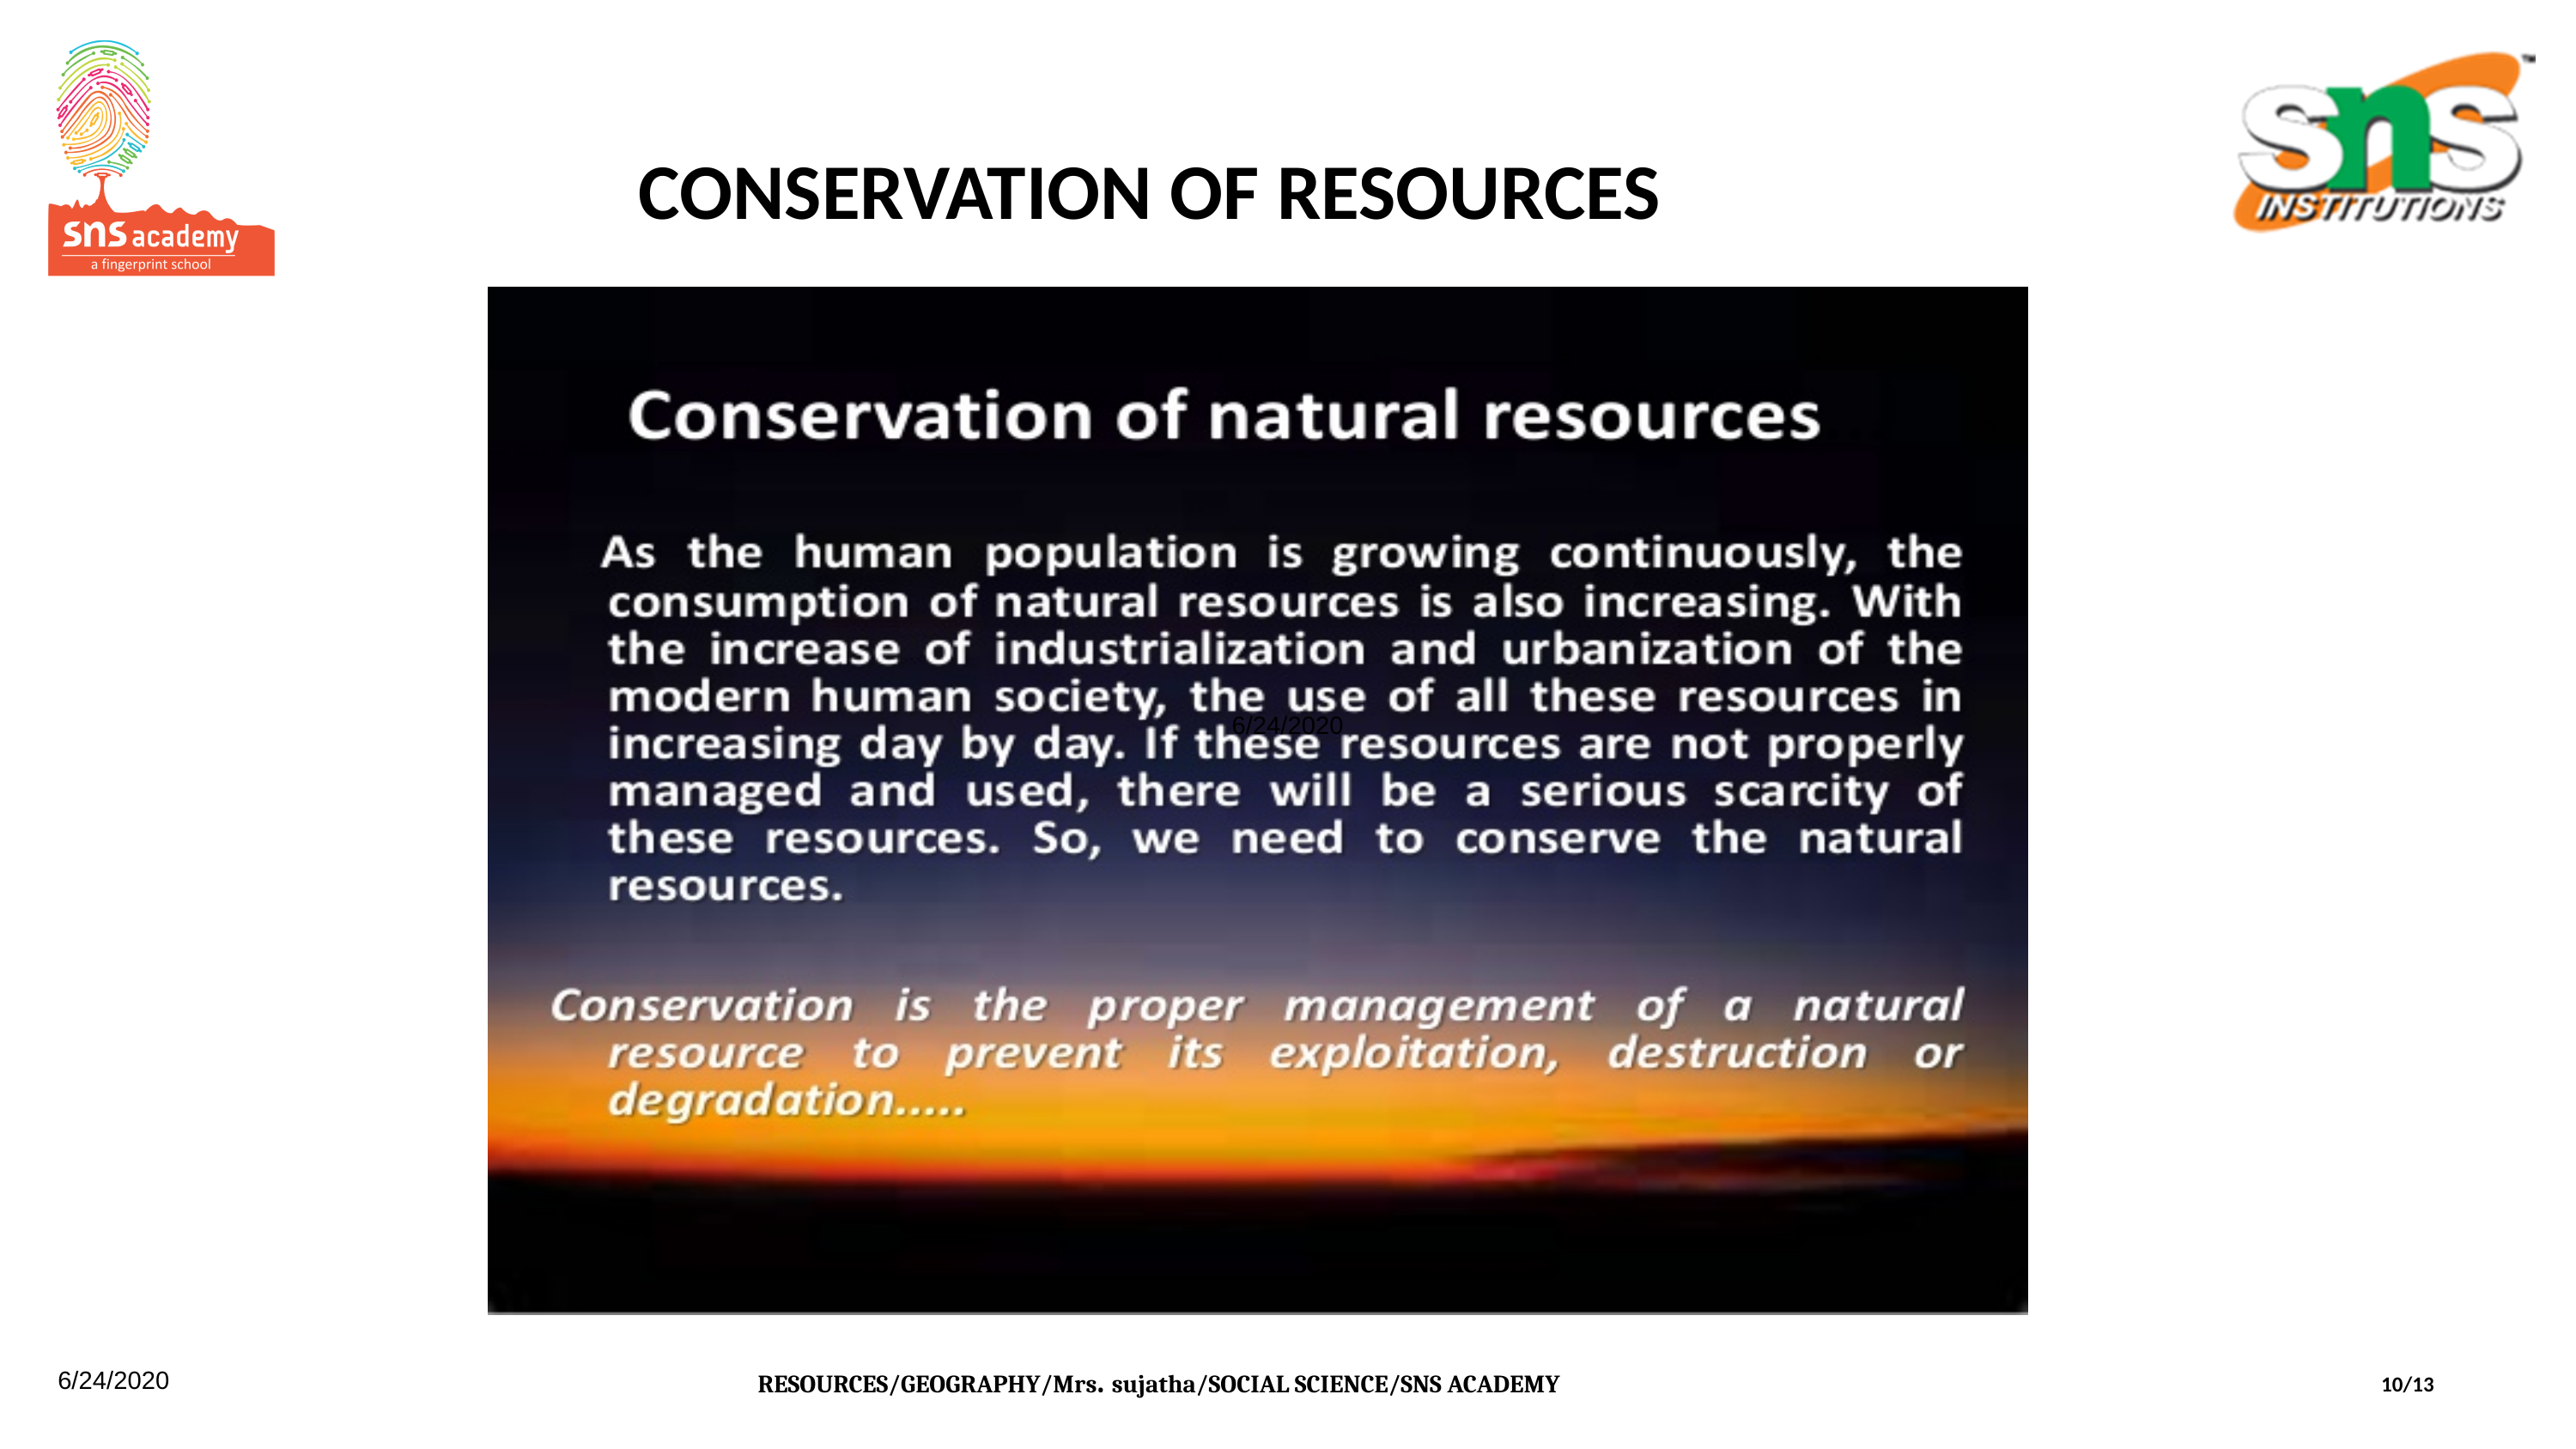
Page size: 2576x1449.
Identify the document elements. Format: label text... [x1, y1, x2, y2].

slide_number 10/13 [2146, 1357, 2447, 1410]
picture [2233, 50, 2536, 233]
text_box 6/24/2020 [45, 1358, 183, 1402]
picture [38, 33, 280, 285]
text_box RESOURCES/GEOGRAPHY/Mrs. sujatha/SOCIAL SCIENCE/SNS ACADEMY [744, 1354, 1573, 1406]
title CONSERVATION OF RESOURCES [570, 107, 1730, 269]
picture [488, 287, 2028, 1315]
